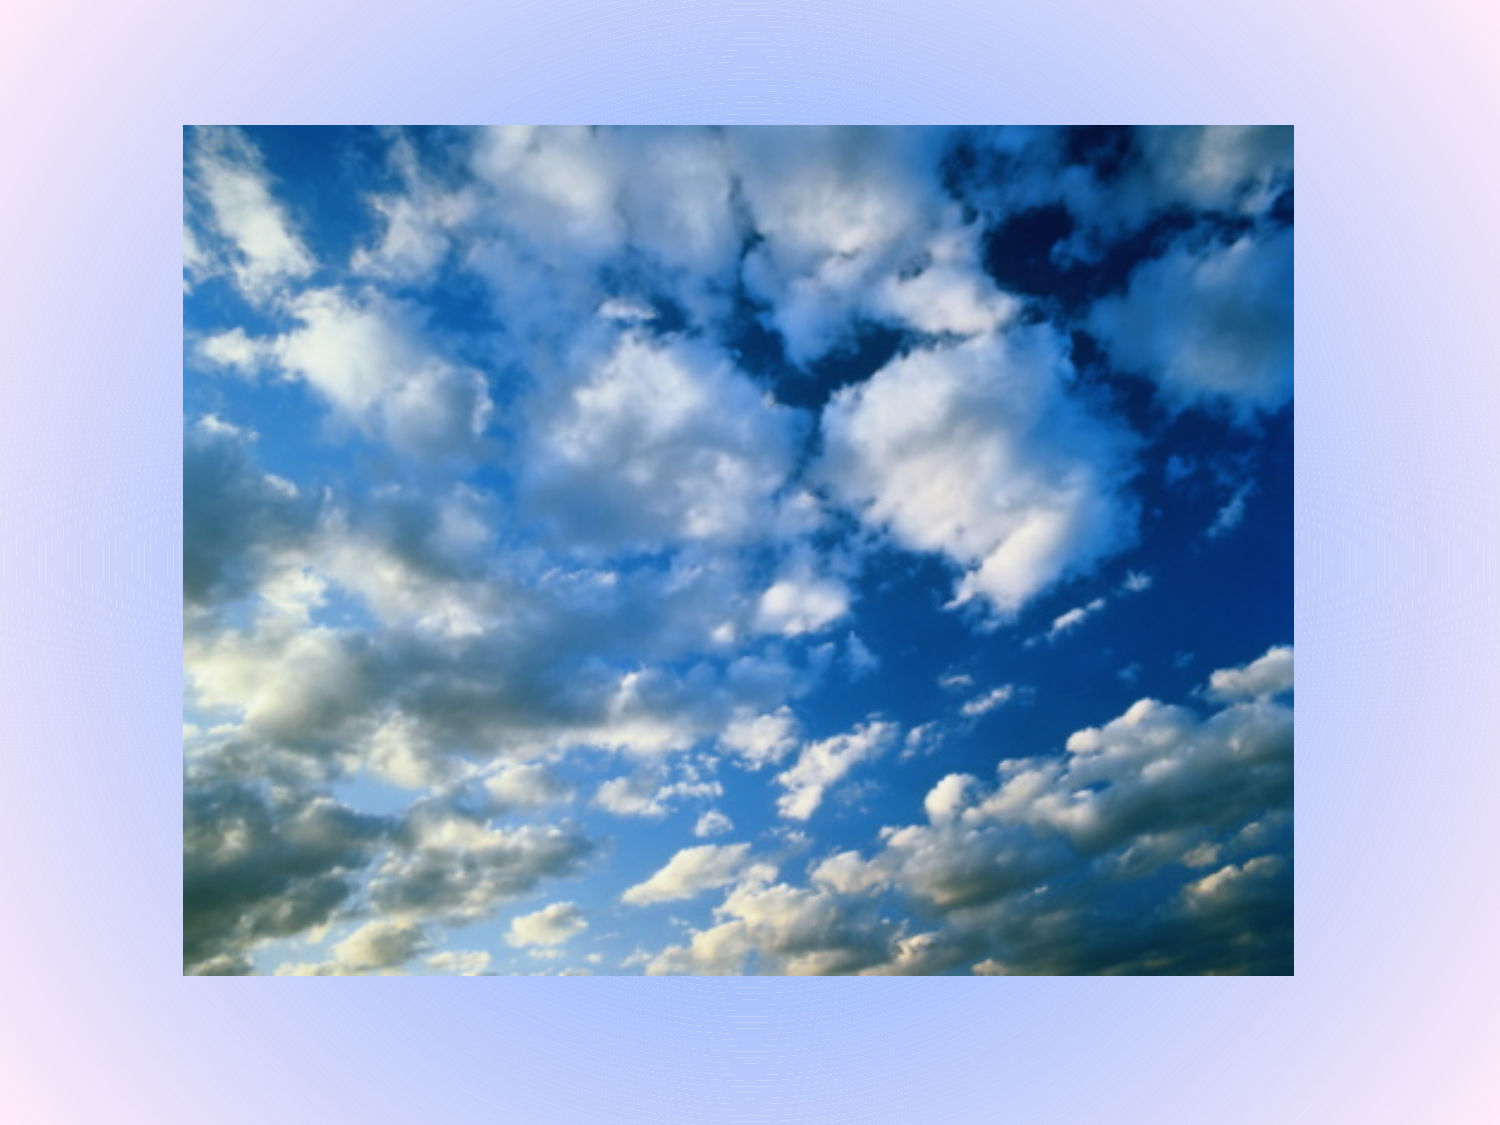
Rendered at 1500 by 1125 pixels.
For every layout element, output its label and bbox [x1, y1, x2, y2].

picture [182, 125, 1294, 977]
